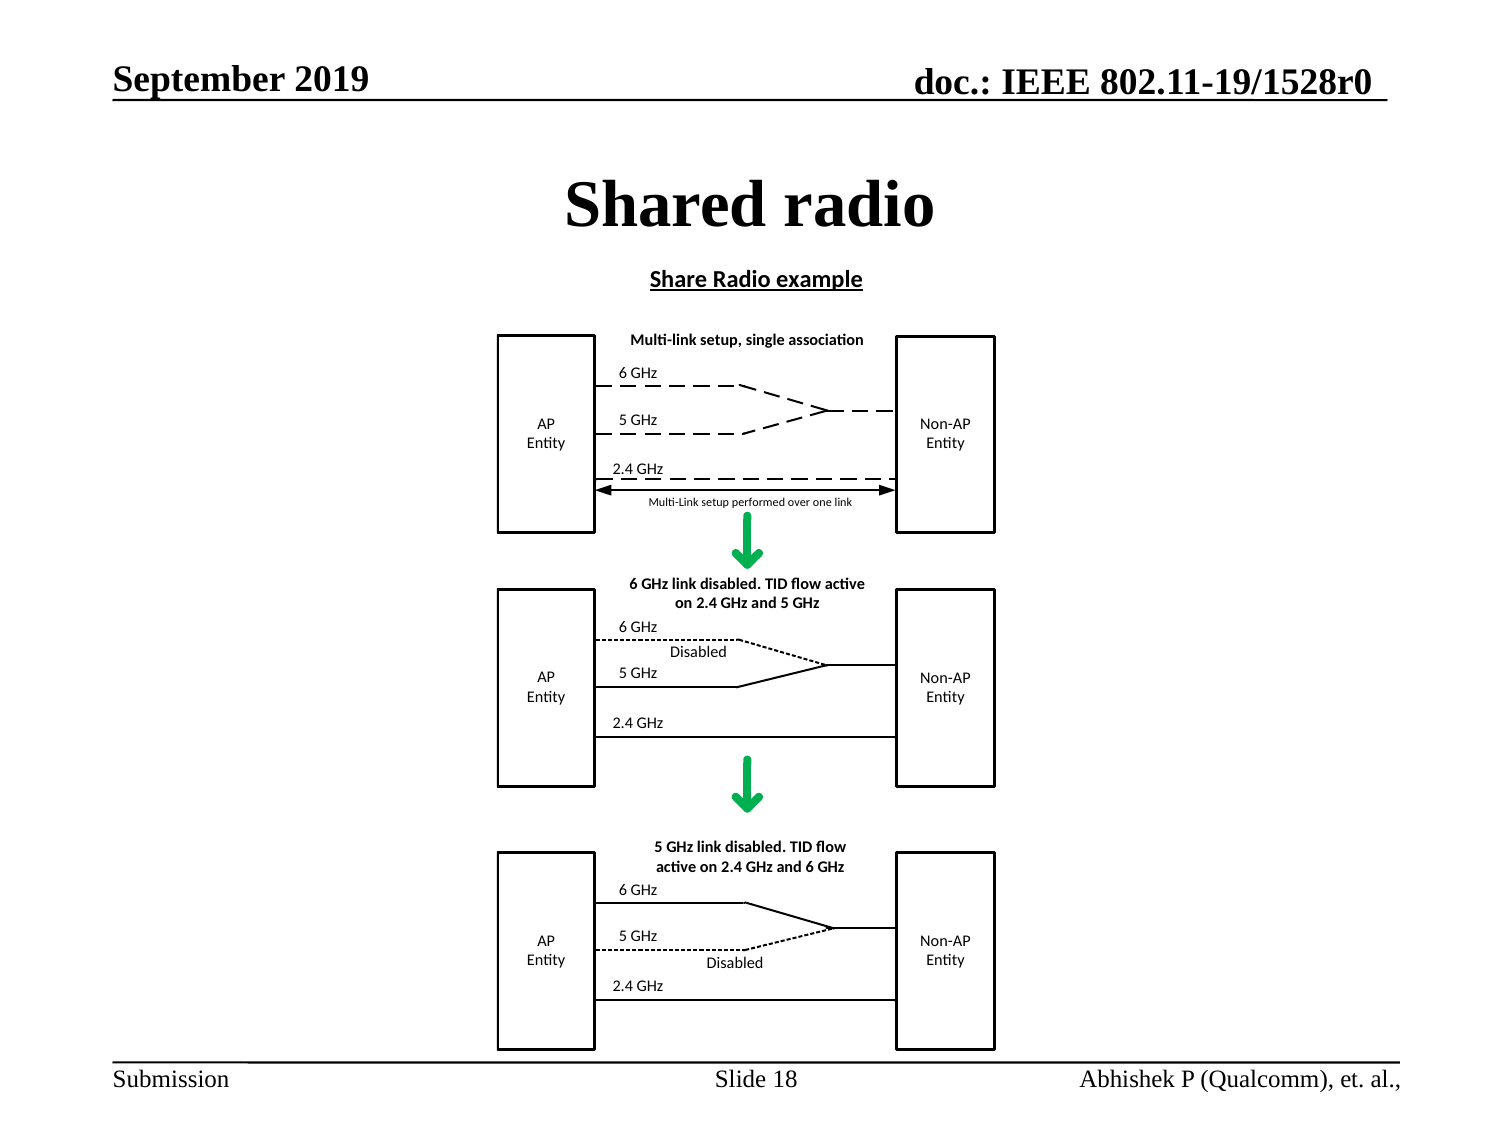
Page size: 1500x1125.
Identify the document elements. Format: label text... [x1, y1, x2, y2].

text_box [496, 257, 1004, 1056]
slide_number Slide 18 [712, 1065, 801, 1093]
title Shared radio [112, 112, 1388, 288]
footer Abhishek P (Qualcomm), et. al., [949, 1061, 1402, 1093]
